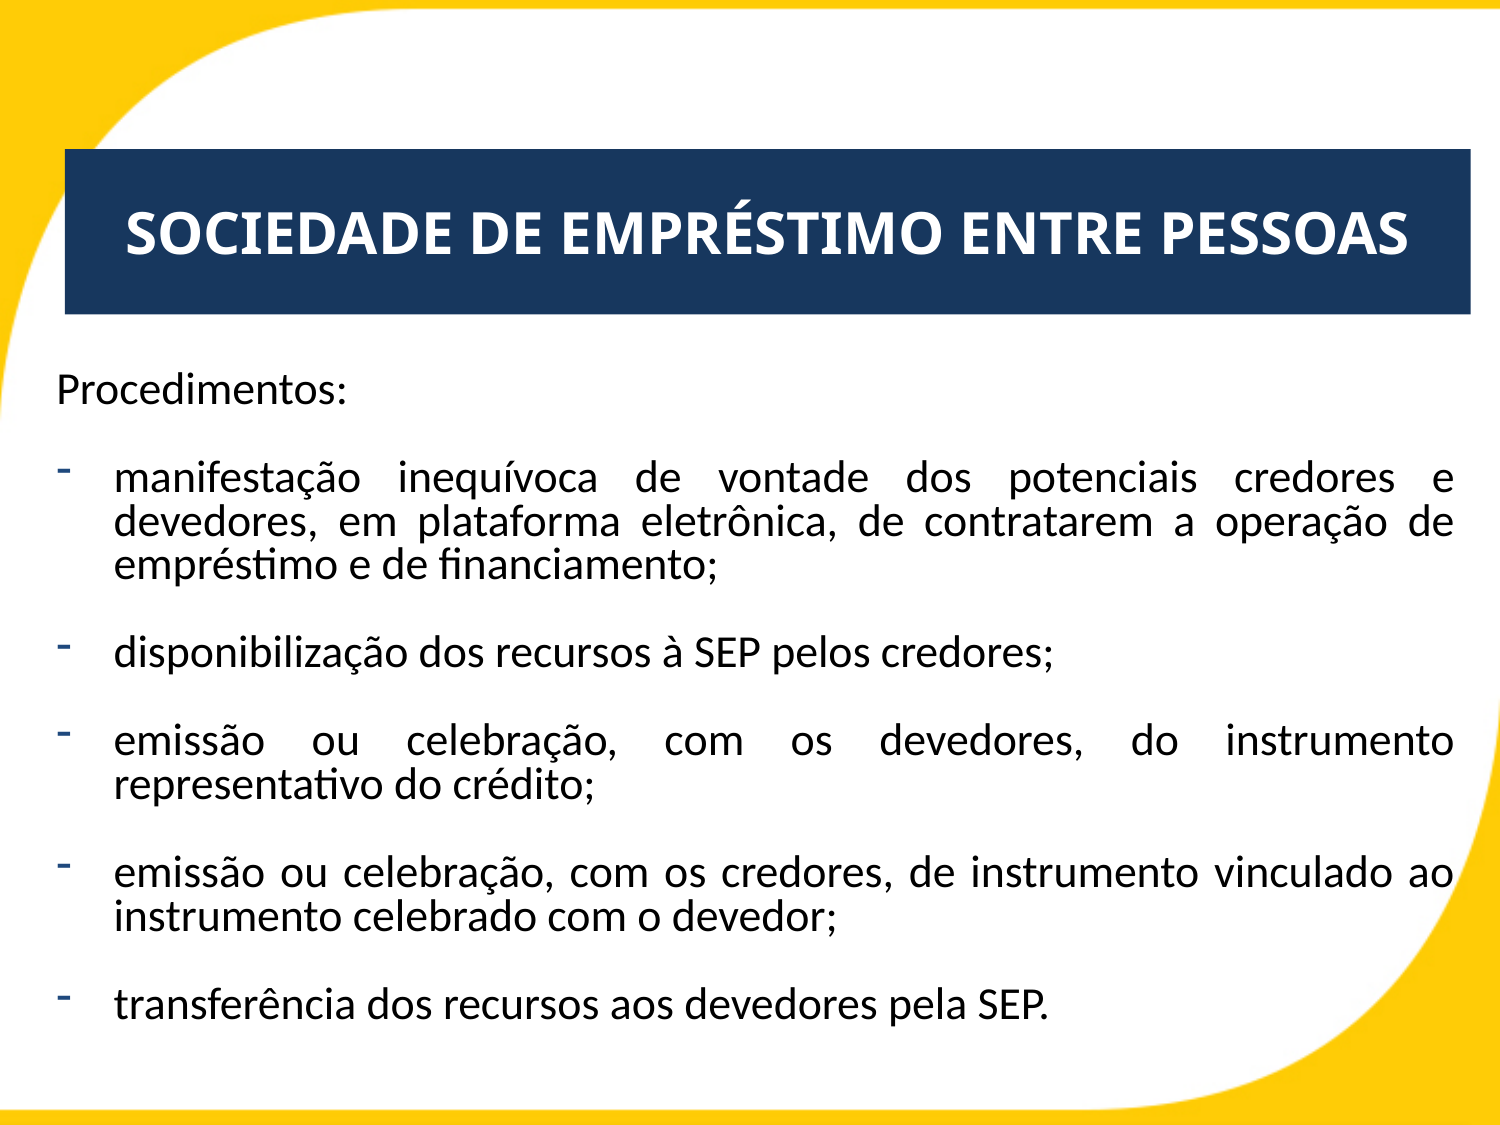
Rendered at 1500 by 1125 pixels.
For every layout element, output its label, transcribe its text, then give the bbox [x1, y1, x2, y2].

title Sociedade de empréstimo entre pessoas [64, 149, 1471, 315]
picture [0, 0, 1500, 1125]
text_box Procedimentos: manifestação inequívoca de vontade dos potenciais credores e devedores, em plataforma eletrônica, de contratarem a operação de empréstimo e de financiamento; disponibilização dos recursos à SEP pelos credores; emissão ou celebração, com os devedores, do instrumento representativo do crédito; emissão ou celebração, com os credores, de instrumento vinculado ao instrumento celebrado com o devedor; transferência dos recursos aos devedores pela SEP. [41, 361, 1471, 1053]
